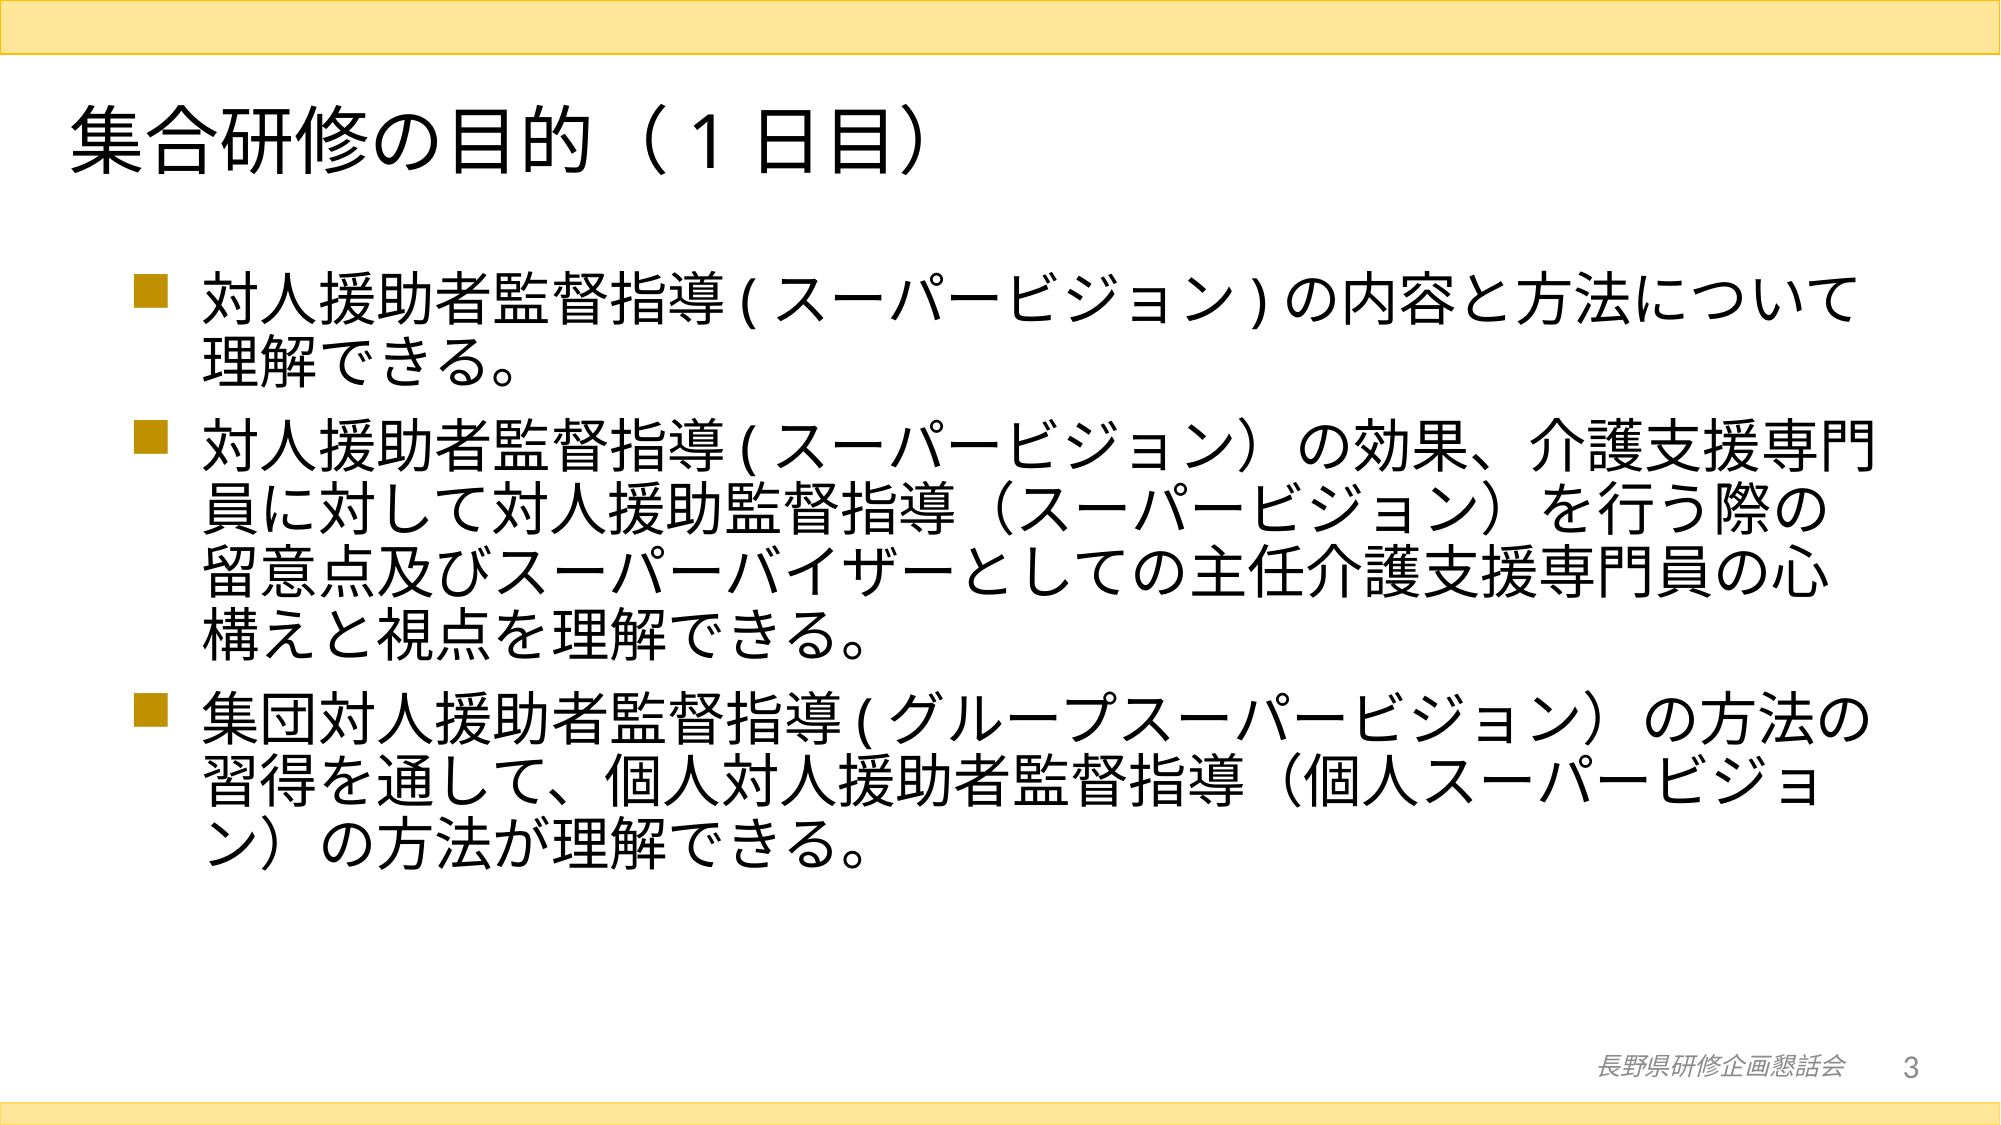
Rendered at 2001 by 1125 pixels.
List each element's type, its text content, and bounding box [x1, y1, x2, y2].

title 集合研修の目的（1日目） [55, 80, 1780, 209]
slide_number 3 [1862, 1035, 1935, 1096]
list 対人援助者監督指導(スーパービジョン)の内容と方法について理解できる。 対人援助者監督指導(スーパービジョン）の効果、介護支援専門員に対して対人援助監督指導（スーパービジョン）を行う際の留意点及びスーパーバイザーとしての主任介護支援専門員の心構えと視点を理解できる。 集団対人援助者監督指導(グループスーパービジョン）の方法の習得を通して、個人対人援助者監督指導（個人スーパービジョン）の方法が理解できる。 [114, 262, 1898, 1009]
footer 長野県研修企画懇話会 [1185, 1035, 1861, 1096]
